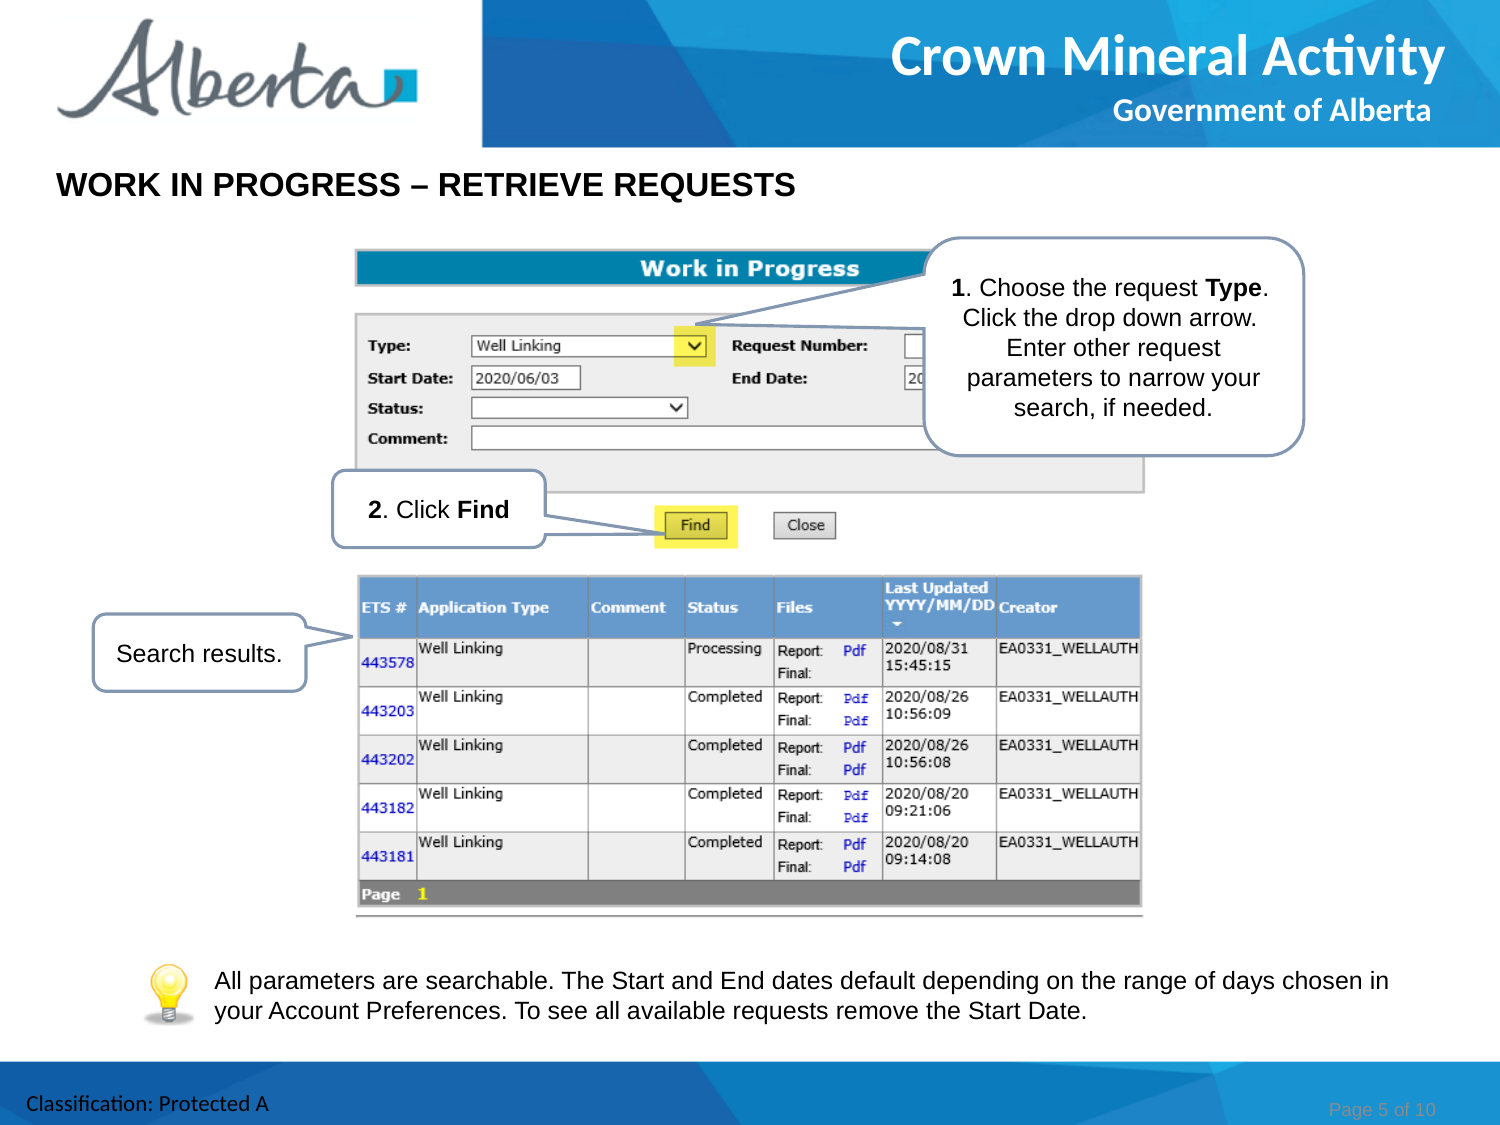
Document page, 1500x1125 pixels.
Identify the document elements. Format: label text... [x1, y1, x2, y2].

text_box 2. Click Find [331, 469, 347, 549]
text_box Government of Alberta [1098, 80, 1461, 136]
text_box 1. Choose the request Type. Click the drop down arrow. Enter other request parameters to narrow your search, if needed. [943, 236, 1305, 457]
text_box Crown Mineral Activity [811, 9, 1461, 95]
text_box All parameters are searchable. The Start and End dates default depending on the range of days chosen in your Account Preferences. To see all available requests remove the Start Date. [199, 956, 1417, 1032]
text_box WORK IN PROGRESS – RETRIEVE REQUESTS [41, 160, 1459, 213]
text_box Page 5 of 10 [1303, 1092, 1461, 1125]
picture [0, 0, 1500, 1125]
text_box Search results. [92, 612, 347, 693]
